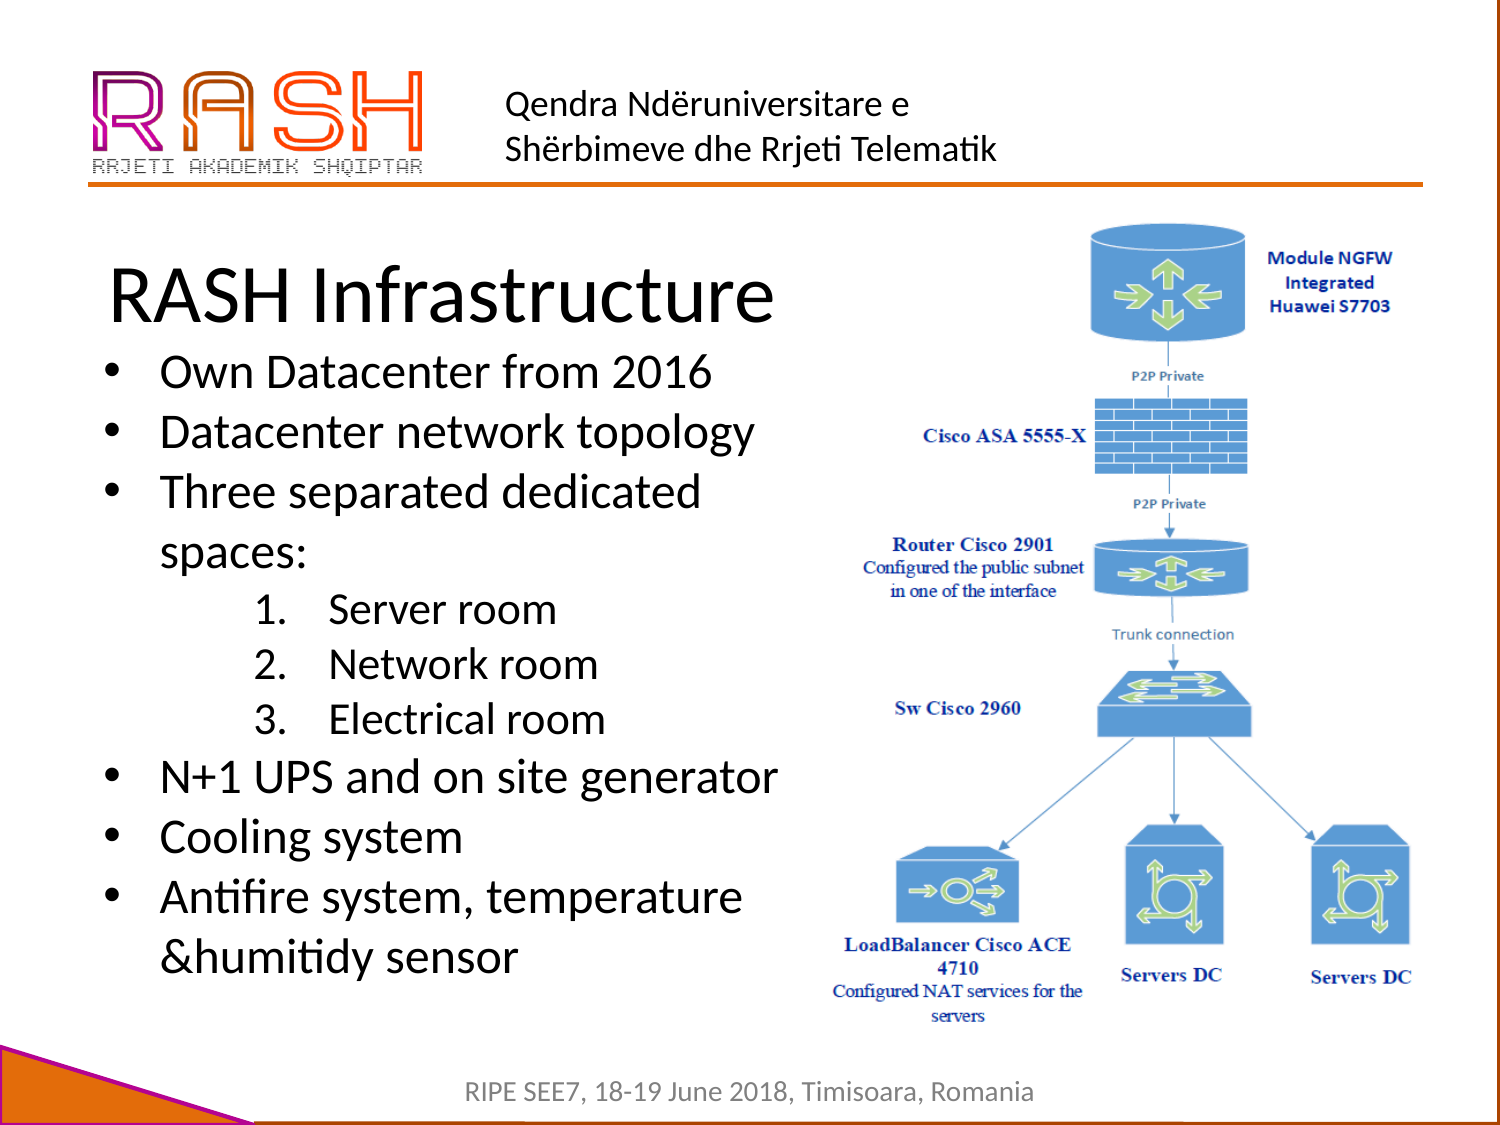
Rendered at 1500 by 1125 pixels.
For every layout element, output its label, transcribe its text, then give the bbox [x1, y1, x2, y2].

text_box RIPE SEE7, 18-19 June 2018, Timisoara, Romania [0, 1065, 1500, 1125]
text_box RASH Infrastructure Own Datacenter from 2016 Datacenter network topology Three separated dedicated spaces: Server room Network room Electrical room N+1 UPS and on site generator Cooling system Antifire system, temperature &humitidy sensor [88, 231, 798, 1052]
picture [802, 207, 1483, 1041]
picture [93, 71, 422, 177]
